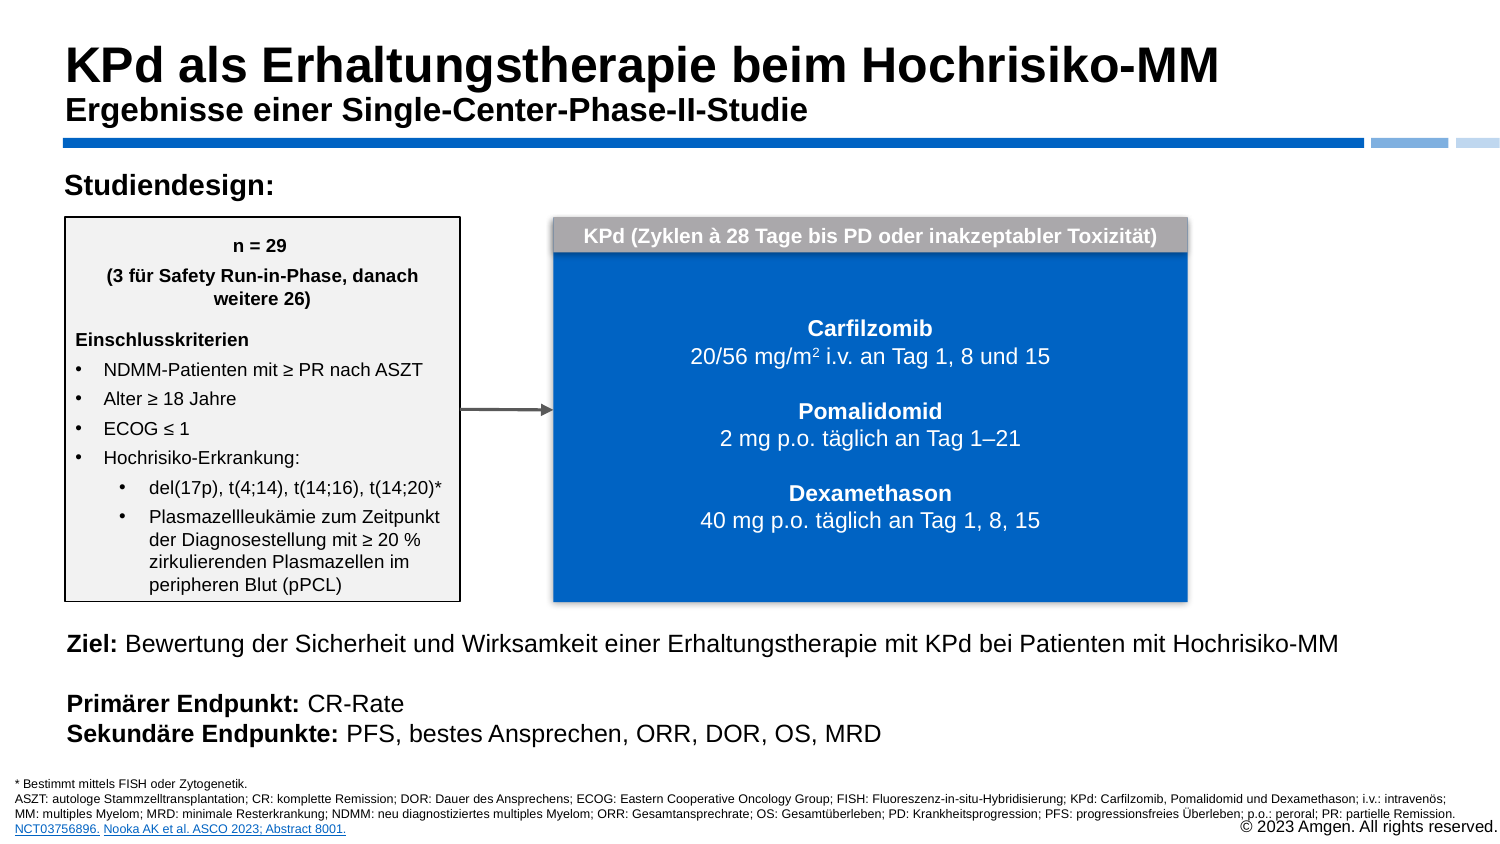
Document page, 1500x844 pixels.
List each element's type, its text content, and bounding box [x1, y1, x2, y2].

title KPd als Erhaltungstherapie beim Hochrisiko-MM Ergebnisse einer Single-Center-Phase-II-Studie [64, 60, 1482, 137]
text_box * Bestimmt mittels FISH oder Zytogenetik. ASZT: autologe Stammzelltransplantation; CR: komplette Remission; DOR: Dauer des Ansprechens; ECOG: Eastern Cooperative Oncology Group; FISH: Fluoreszenz-in-situ-Hybridisierung; KPd: Carfilzomib, Pomalidomid und Dexamethason; i.v.: intravenös; MM: multiples Myelom; MRD: minimale Resterkrankung; NDMM: neu diagnostiziertes multiples Myelom; ORR: Gesamtansprechrate; OS: Gesamtüberleben; PD: Krankheitsprogression; PFS: progressionsfreies Überleben; p.o.: peroral; PR: partielle Remission. NCT03756896. Nooka AK et al. ASCO 2023; Abstract 8001. [0, 769, 1500, 844]
text_box n = 29 (3 für Safety Run-in-Phase, danach weitere 26) Einschlusskriterien NDMM-Patienten mit ≥ PR nach ASZT Alter ≥ 18 Jahre ECOG ≤ 1 Hochrisiko-Erkrankung: del(17p), t(4;14), t(14;16), t(14;20)* Plasmazellleukämie zum Zeitpunkt der Diagnosestellung mit ≥ 20 % zirkulierenden Plasmazellen im peripheren Blut (pPCL) [64, 217, 460, 602]
text_box Ziel: Bewertung der Sicherheit und Wirksamkeit einer Erhaltungstherapie mit KPd bei Patienten mit Hochrisiko-MM Primärer Endpunkt: CR-Rate Sekundäre Endpunkte: PFS, bestes Ansprechen, ORR, DOR, OS, MRD [51, 619, 1434, 755]
text_box Studiendesign: [49, 158, 291, 209]
text_box Carfilzomib 20/56 mg/m2 i.v. an Tag 1, 8 und 15 Pomalidomid 2 mg p.o. täglich an Tag 1–21 Dexamethason 40 mg p.o. täglich an Tag 1, 8, 15 [553, 259, 1188, 603]
text_box KPd (Zyklen à 28 Tage bis PD oder inakzeptabler Toxizität) [553, 216, 1188, 253]
